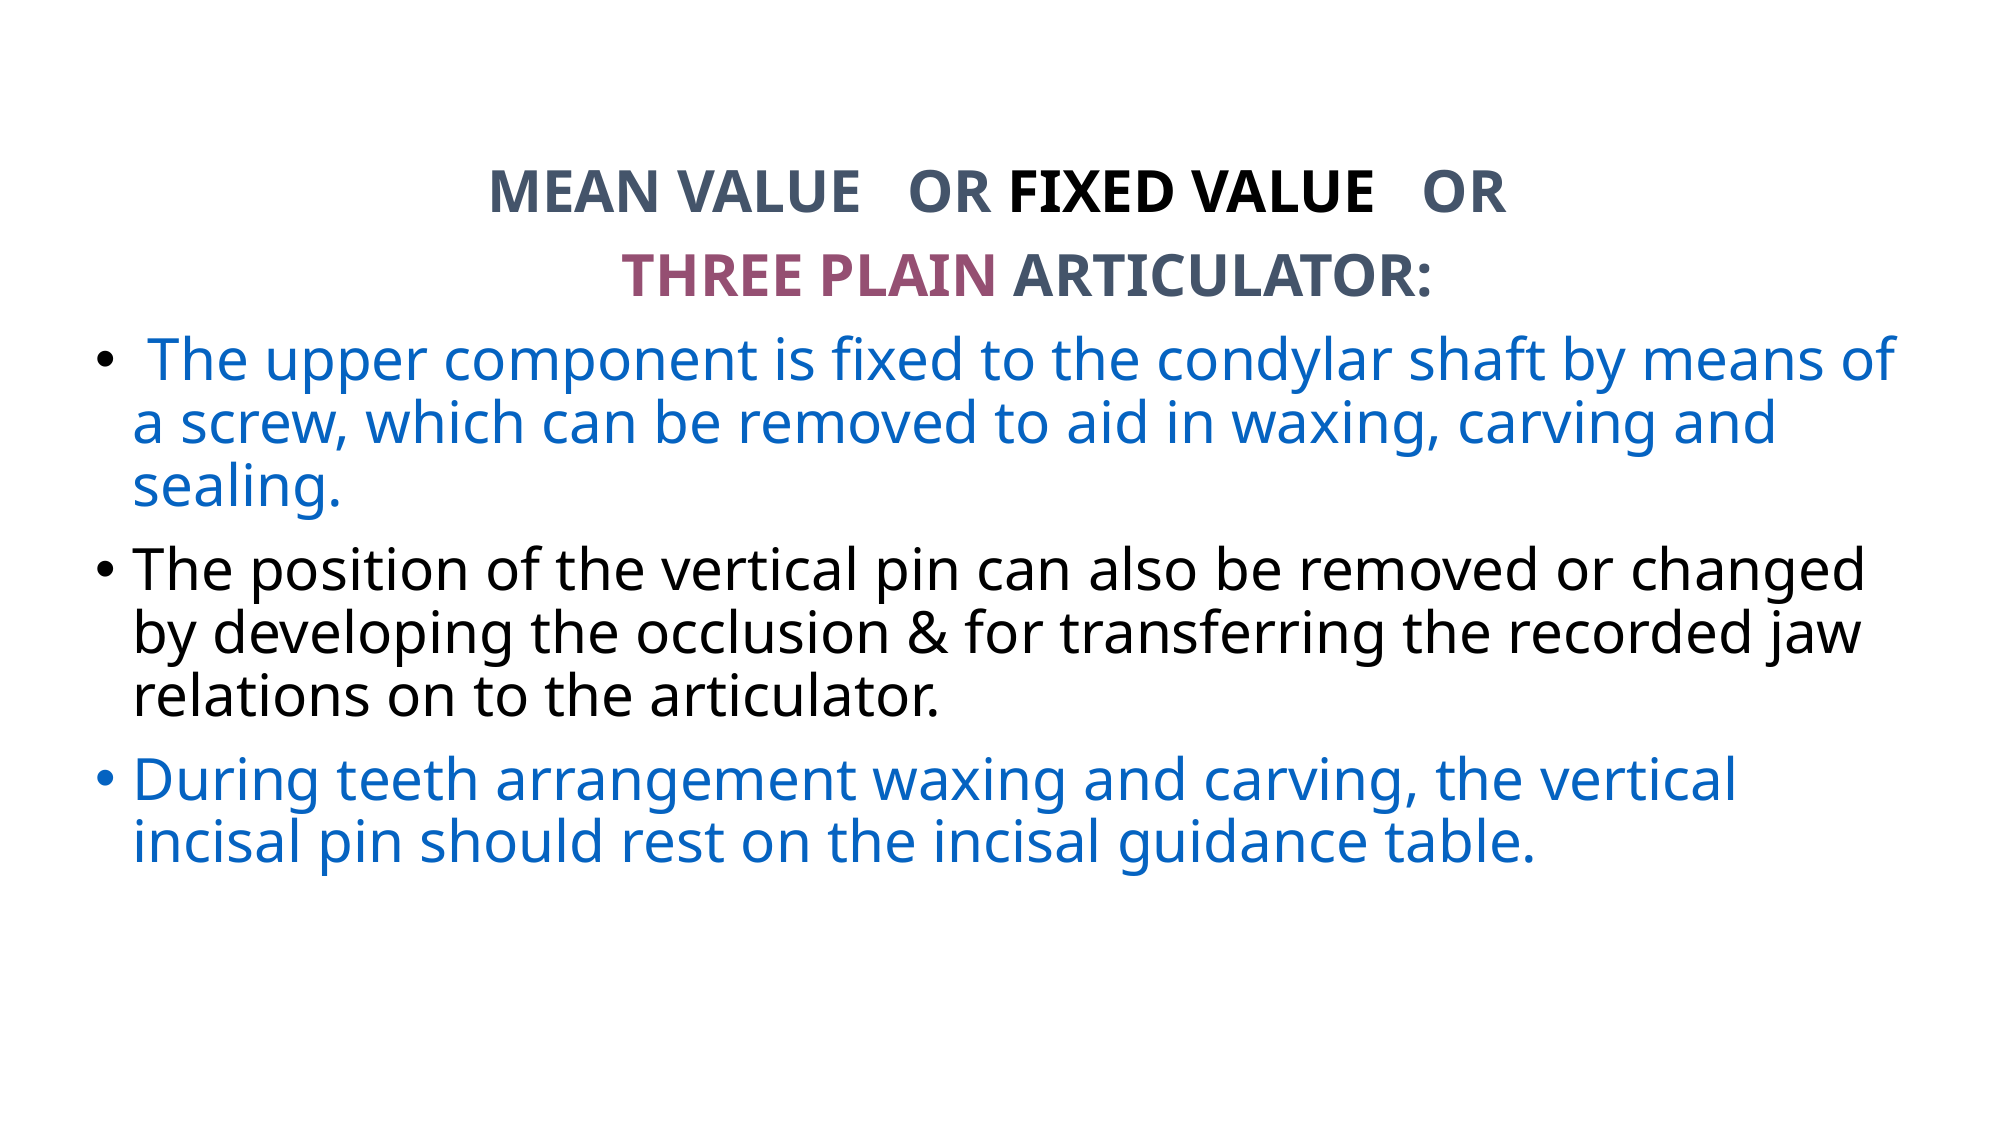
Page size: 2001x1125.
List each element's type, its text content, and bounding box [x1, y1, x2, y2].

list MEAN VALUE OR FIXED VALUE OR THREE PLAIN ARTICULATOR: The upper component is fixed to the condylar shaft by means of a screw, which can be removed to aid in waxing, carving and sealing. The position of the vertical pin can also be removed or changed by developing the occlusion & for transferring the recorded jaw relations on to the articulator. During teeth arrangement waxing and carving, the vertical incisal pin should rest on the incisal guidance table. [80, 155, 1914, 877]
